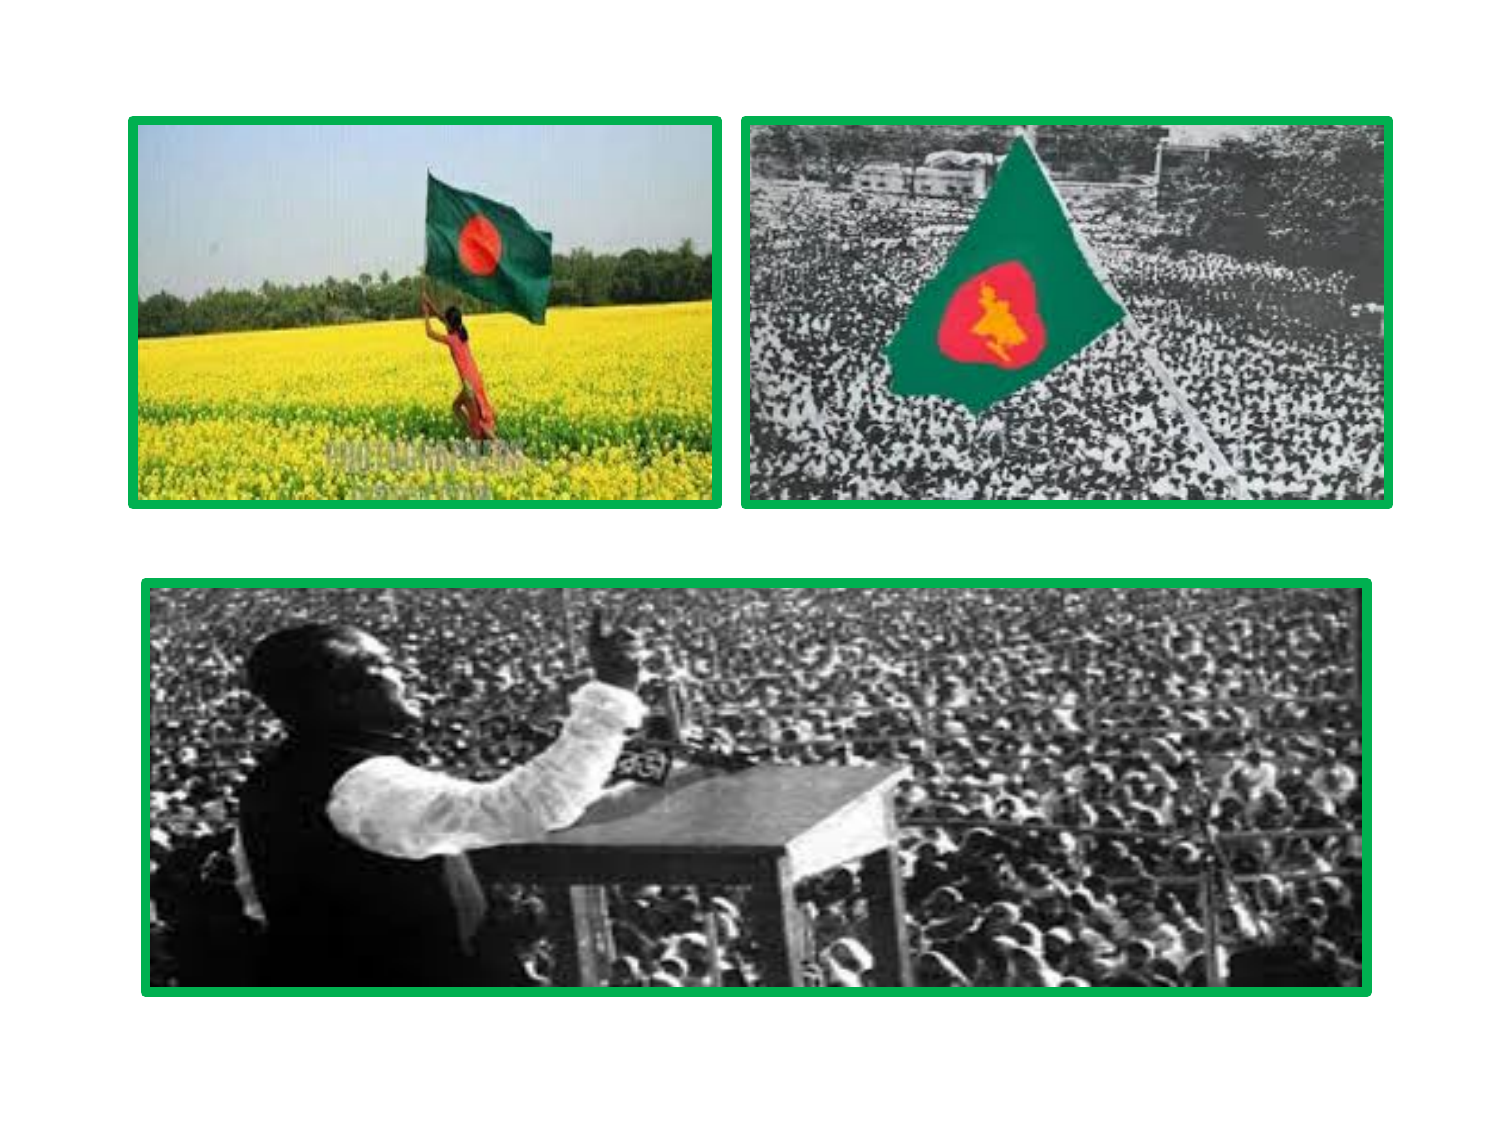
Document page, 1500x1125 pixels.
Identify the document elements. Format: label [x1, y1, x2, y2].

picture [137, 124, 713, 501]
picture [149, 587, 1363, 988]
picture [749, 124, 1384, 501]
